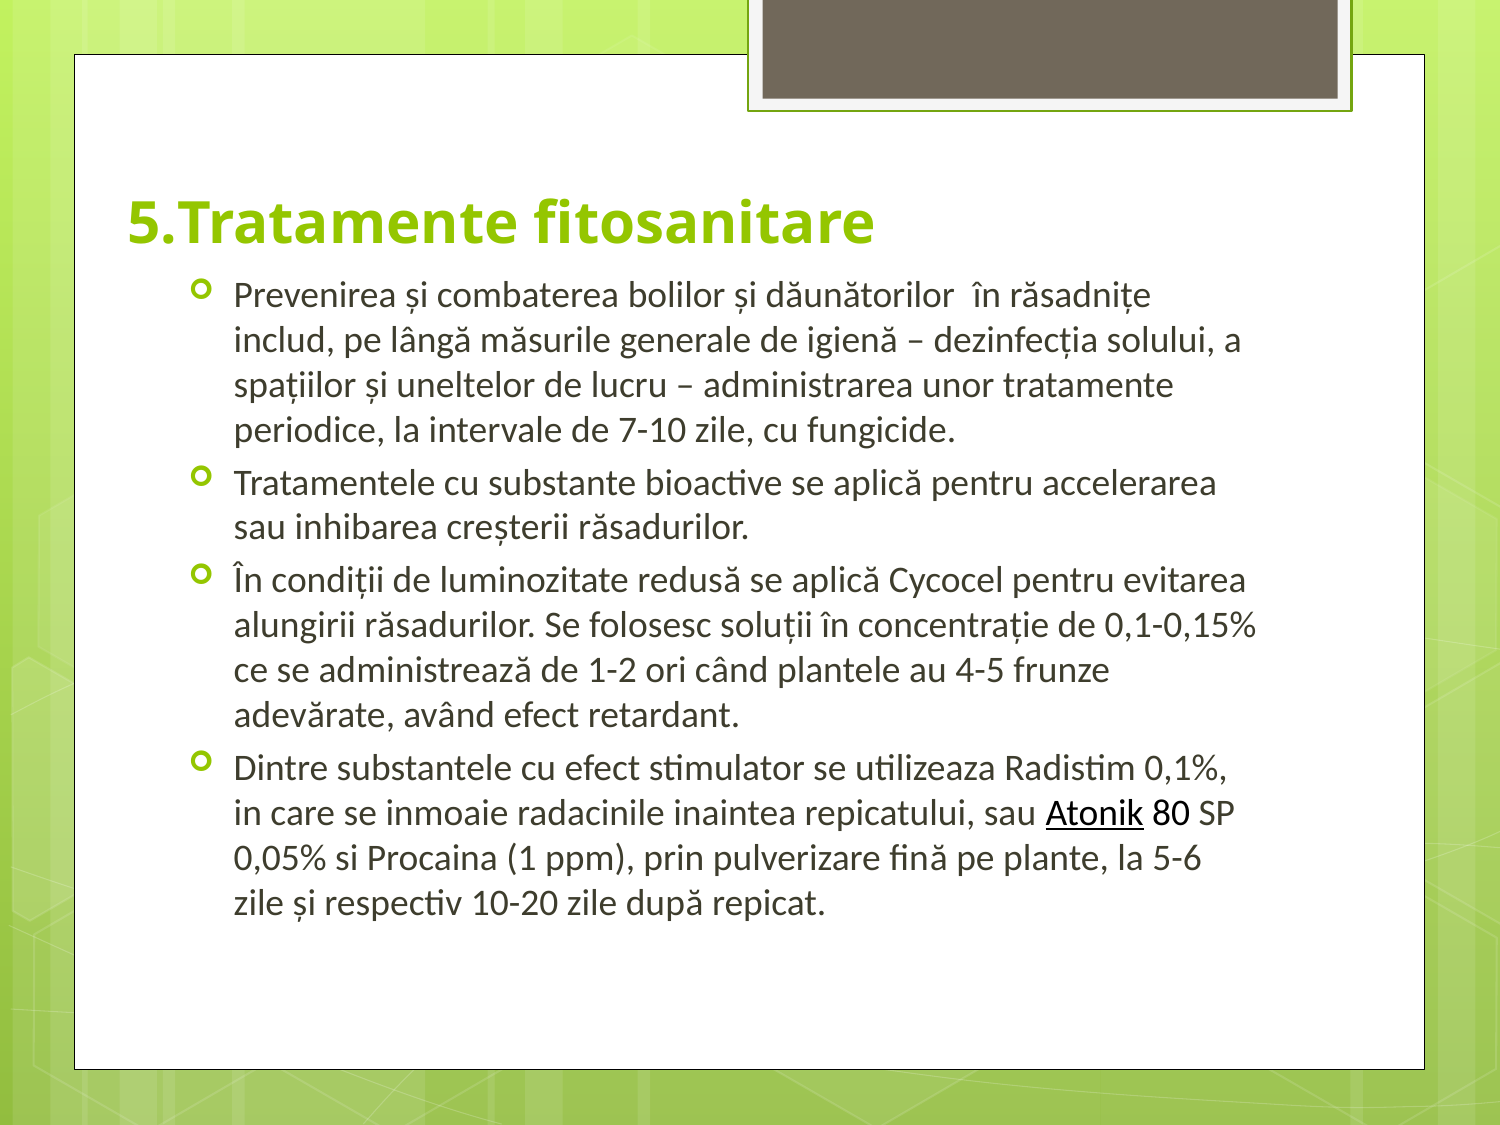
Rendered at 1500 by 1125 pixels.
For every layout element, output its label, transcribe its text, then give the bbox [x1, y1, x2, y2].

title 5.Tratamente fitosanitare [112, 75, 1265, 263]
list Prevenirea și combaterea bolilor și dăunătorilor în răsadnițe includ, pe lângă măsurile generale de igienă – dezinfecția solului, a spațiilor și uneltelor de lucru – administrarea unor tratamente periodice, la intervale de 7-10 zile, cu fungicide. Tratamentele cu substante bioactive se aplică pentru accelerarea sau inhibarea creșterii răsadurilor. În condiții de luminozitate redusă se aplică Cycocel pentru evitarea alungirii răsadurilor. Se folosesc soluții în concentrație de 0,1-0,15% ce se administrează de 1-2 ori când plantele au 4-5 frunze adevărate, având efect retardant. Dintre substantele cu efect stimulator se utilizeaza Radistim 0,1%, in care se inmoaie radacinile inaintea repicatului, sau Atonik 80 SP 0,05% si Procaina (1 ppm), prin pulverizare fină pe plante, la 5-6 zile și respectiv 10-20 zile după repicat. [162, 262, 1275, 1050]
